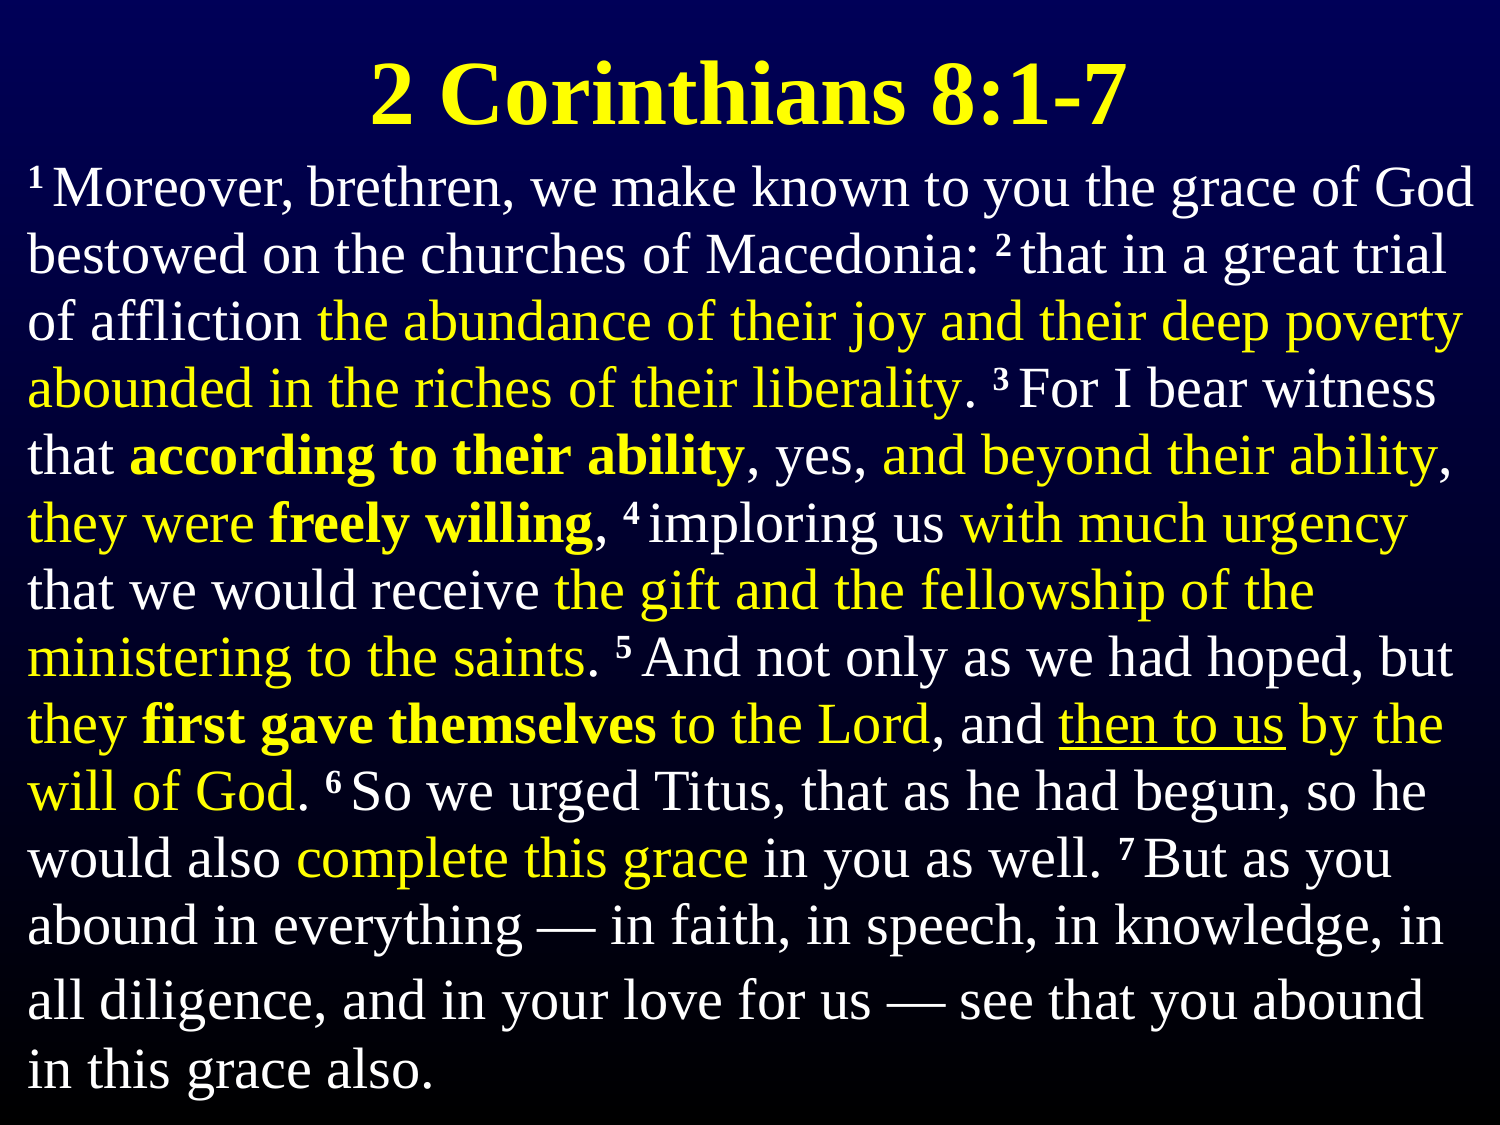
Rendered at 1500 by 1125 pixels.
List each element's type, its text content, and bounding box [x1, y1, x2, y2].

title 2 Corinthians 8:1-7 [112, 0, 1388, 145]
text_box 1 Moreover, brethren, we make known to you the grace of God bestowed on the churches of Macedonia: 2 that in a great trial of affliction the abundance of their joy and their deep poverty abounded in the riches of their liberality. 3 For I bear witness that according to their ability, yes, and beyond their ability, they were freely willing, 4 imploring us with much urgency that we would receive the gift and the fellowship of the ministering to the saints. 5 And not only as we had hoped, but they first gave themselves to the Lord, and then to us by the will of God. 6 So we urged Titus, that as he had begun, so he would also complete this grace in you as well. 7 But as you abound in everything — in faith, in speech, in knowledge, in all diligence, and in your love for us — see that you abound in this grace also. [12, 145, 1500, 1110]
